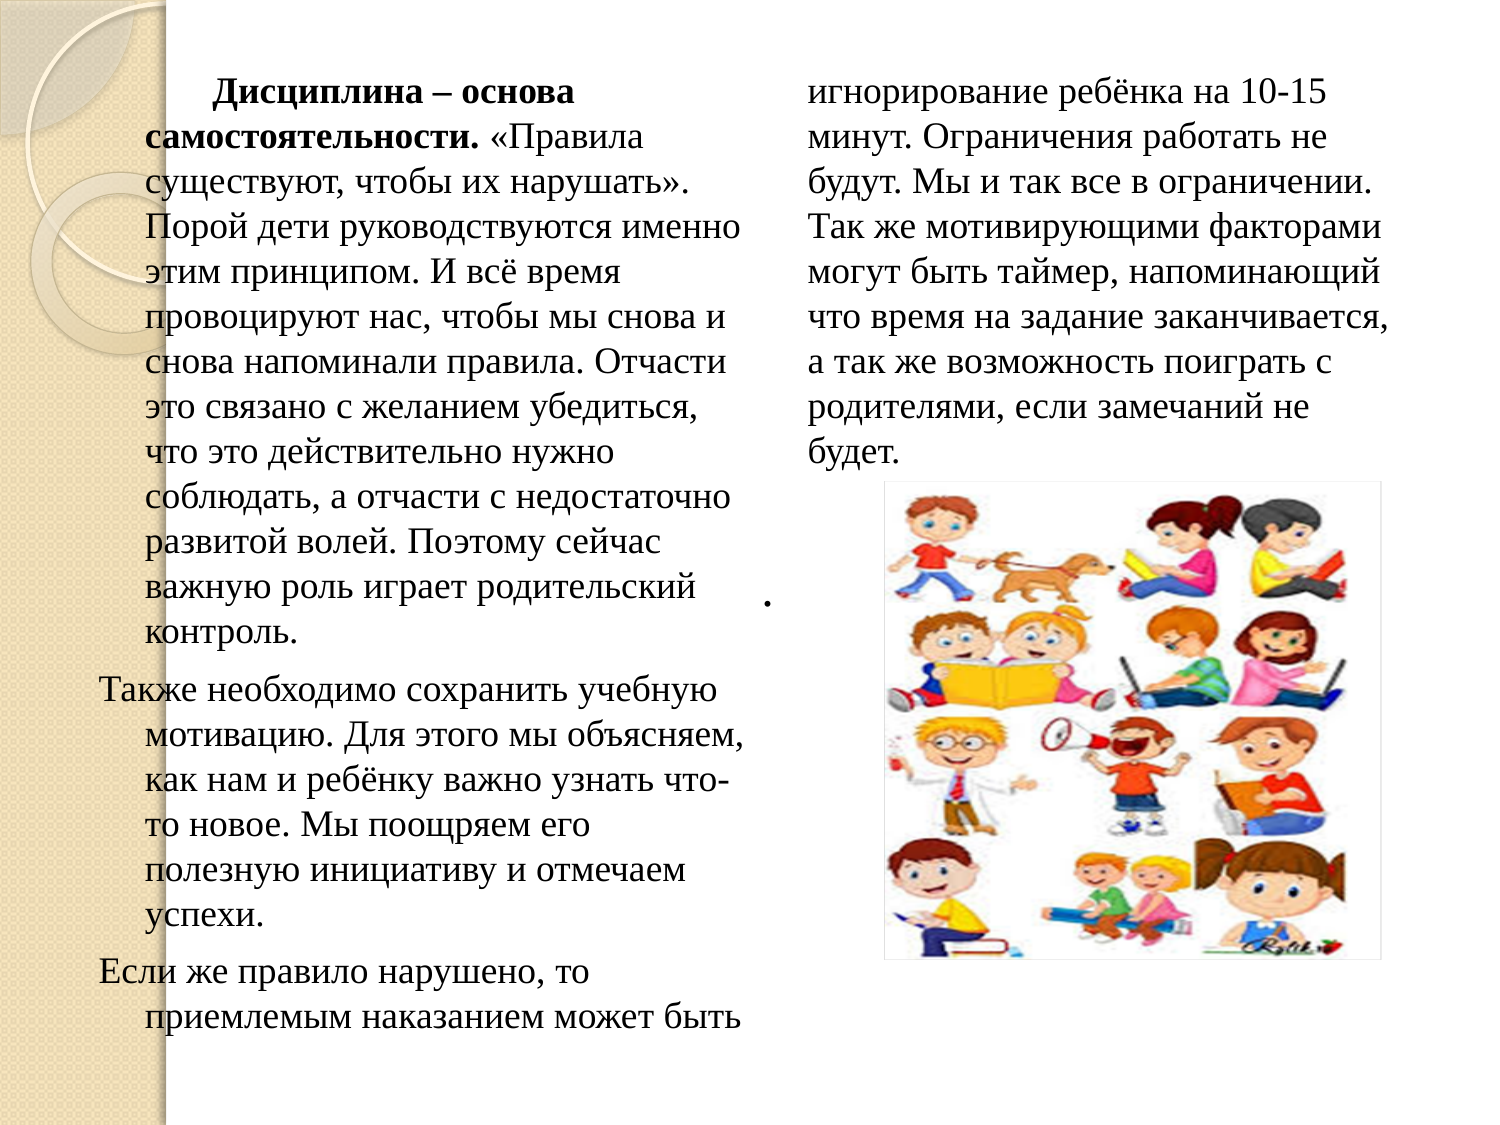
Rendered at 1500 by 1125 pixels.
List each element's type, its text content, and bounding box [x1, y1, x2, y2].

list Дисциплина – основа самостоятельности. «Правила существуют, чтобы их нарушать». Порой дети руководствуются именно этим принципом. И всё время провоцируют нас, чтобы мы снова и снова напоминали правила. Отчасти это связано с желанием убедиться, что это действительно нужно соблюдать, а отчасти с недостаточно развитой волей. Поэтому сейчас важную роль играет родительский контроль. Также необходимо сохранить учебную мотивацию. Для этого мы объясняем, как нам и ребёнку важно узнать что-то новое. Мы поощряем его полезную инициативу и отмечаем успехи. Если же правило нарушено, то приемлемым наказанием может быть игнорирование ребёнка на 10-15 минут. Ограничения работать не будут. Мы и так все в ограничении. Так же мотивирующими факторами могут быть таймер, напоминающий что время на задание заканчивается, а так же возможность поиграть с родителями, если замечаний не будет. . [70, 58, 1425, 1067]
picture [883, 480, 1383, 962]
